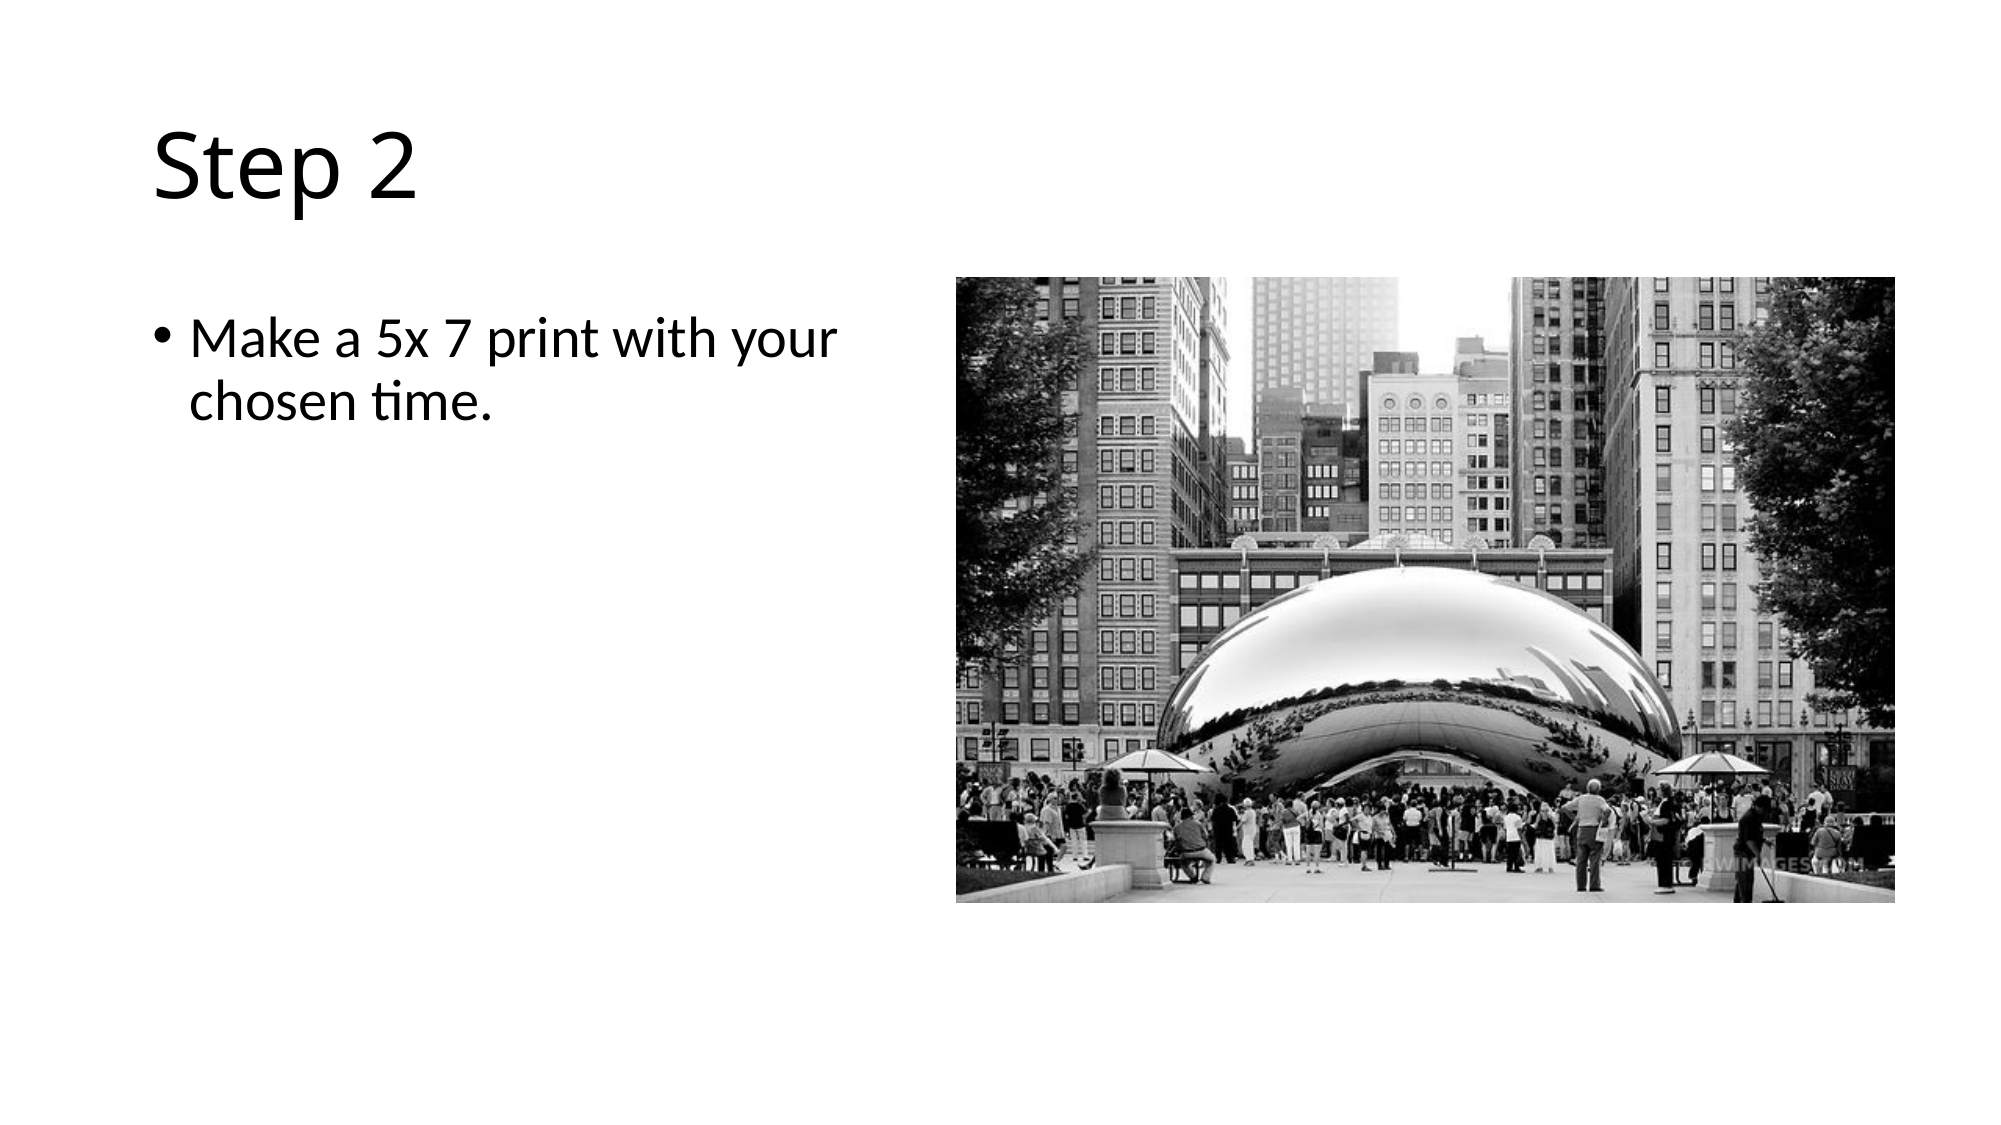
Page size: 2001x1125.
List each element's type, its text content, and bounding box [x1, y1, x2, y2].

title Step 2 [137, 59, 1863, 278]
picture [956, 277, 1895, 903]
list Make a 5x 7 print with your chosen time. [137, 299, 988, 1014]
